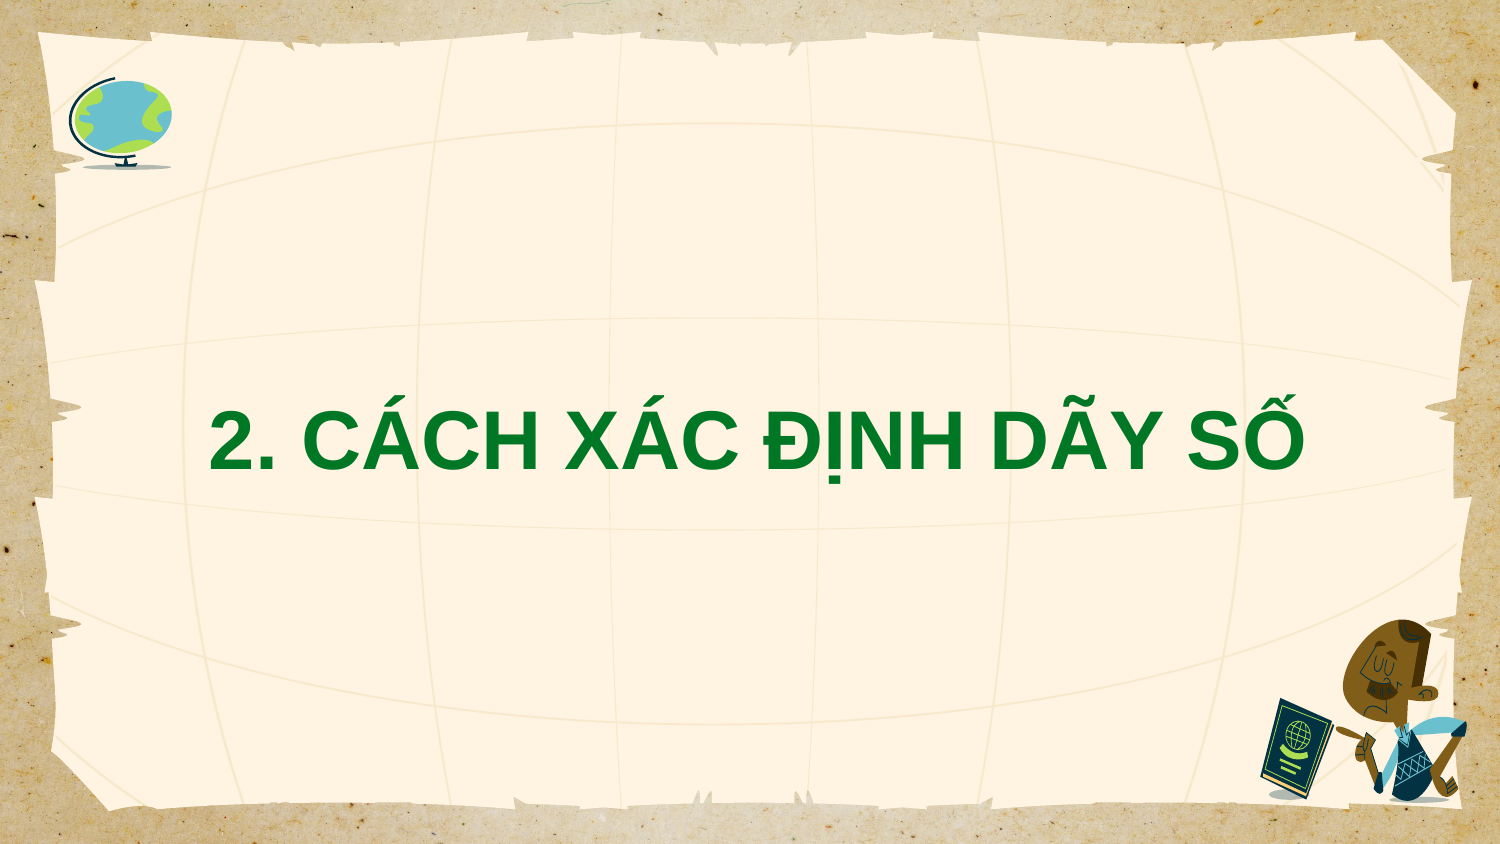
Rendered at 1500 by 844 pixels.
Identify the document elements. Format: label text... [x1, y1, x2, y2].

picture [0, 0, 1500, 844]
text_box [1259, 697, 1335, 801]
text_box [66, 76, 174, 171]
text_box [1333, 619, 1470, 804]
title 2. CÁCH XÁC ĐỊNH DÃY SỐ [108, 318, 1409, 505]
